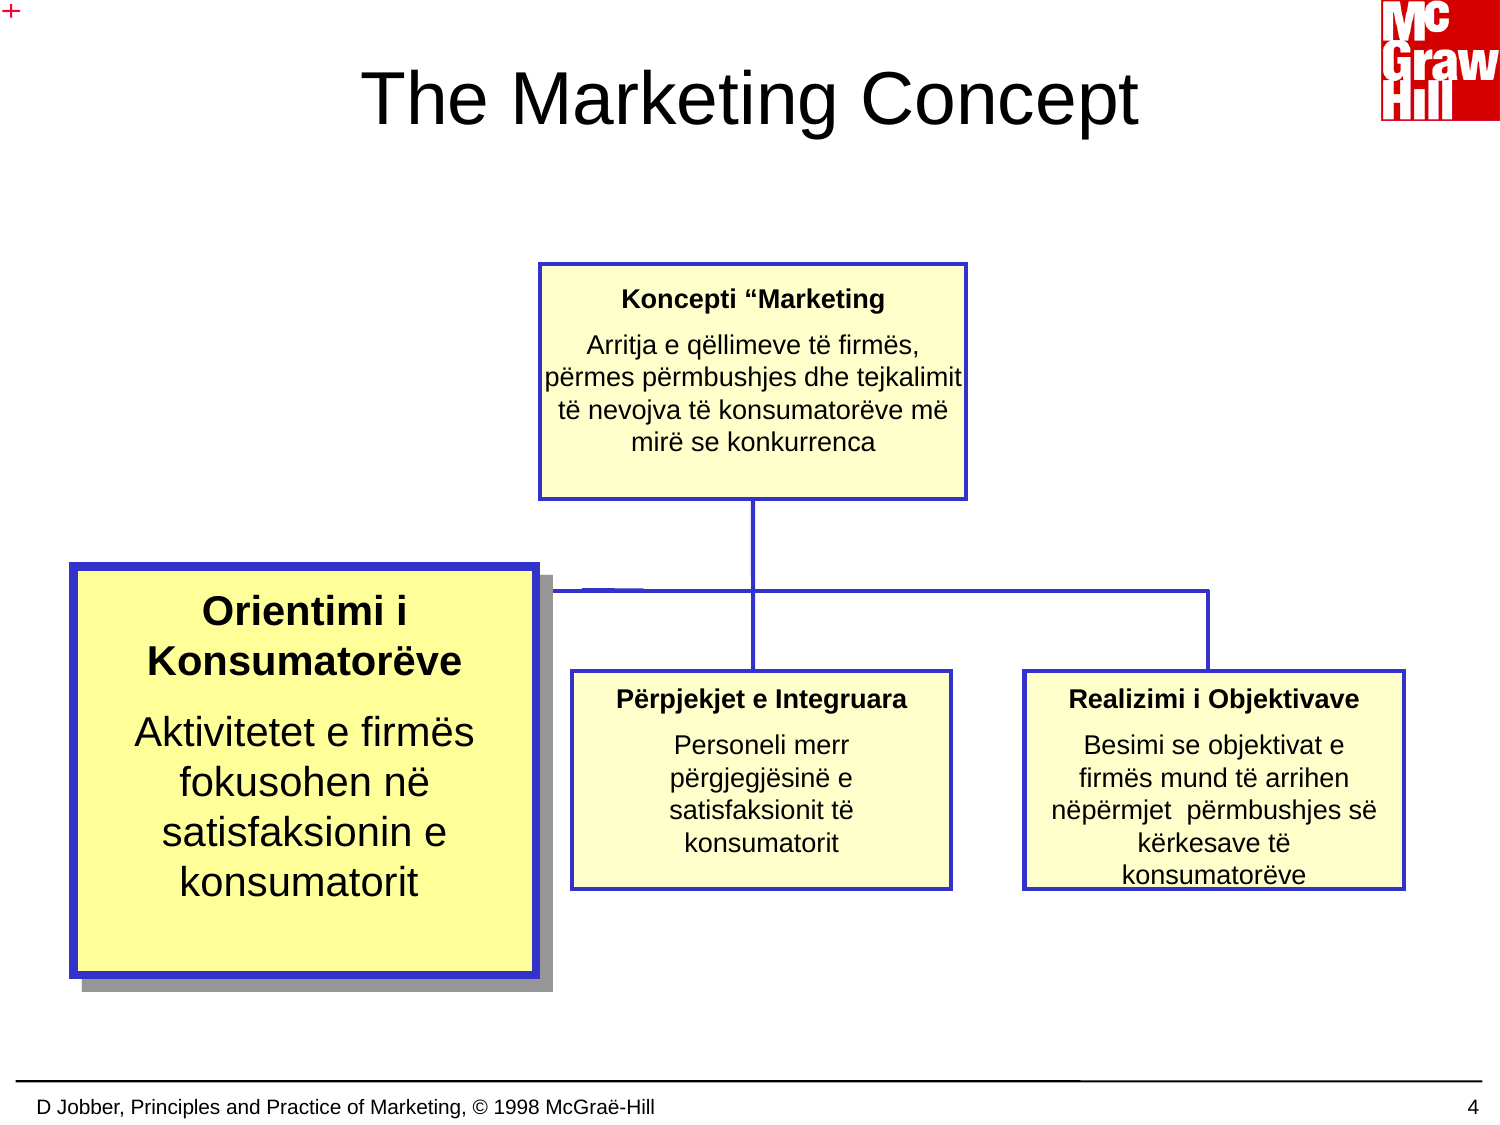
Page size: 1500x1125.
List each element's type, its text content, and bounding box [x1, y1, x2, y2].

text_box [69, 566, 541, 976]
title The Marketing Concept [112, 0, 1389, 190]
text_box Realizimi i Objektivave Besimi se objektivat e firmës mund të arrihen nëpërmjet përmbushjes së kërkesave të konsumatorëve [1029, 674, 1399, 898]
text_box [539, 263, 967, 273]
text_box [539, 465, 967, 499]
text_box D Jobber, Principles and Practice of Marketing, © 1998 McGraë-Hill [0, 1087, 692, 1125]
text_box 4 [1181, 1087, 1494, 1125]
picture [1389, 0, 1500, 121]
text_box [571, 671, 952, 890]
text_box Koncepti “Marketing Arritja e qëllimeve të firmës, përmes përmbushjes dhe tejkalimit të nevojva të konsumatorëve më mirë se konkurrenca [529, 273, 978, 465]
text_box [2, 3, 21, 18]
text_box Përpjekjet e Integruara Personeli merr përgjegjësinë e satisfaksionit të konsumatorit [584, 674, 939, 865]
text_box [1024, 671, 1404, 890]
text_box [553, 590, 1208, 674]
